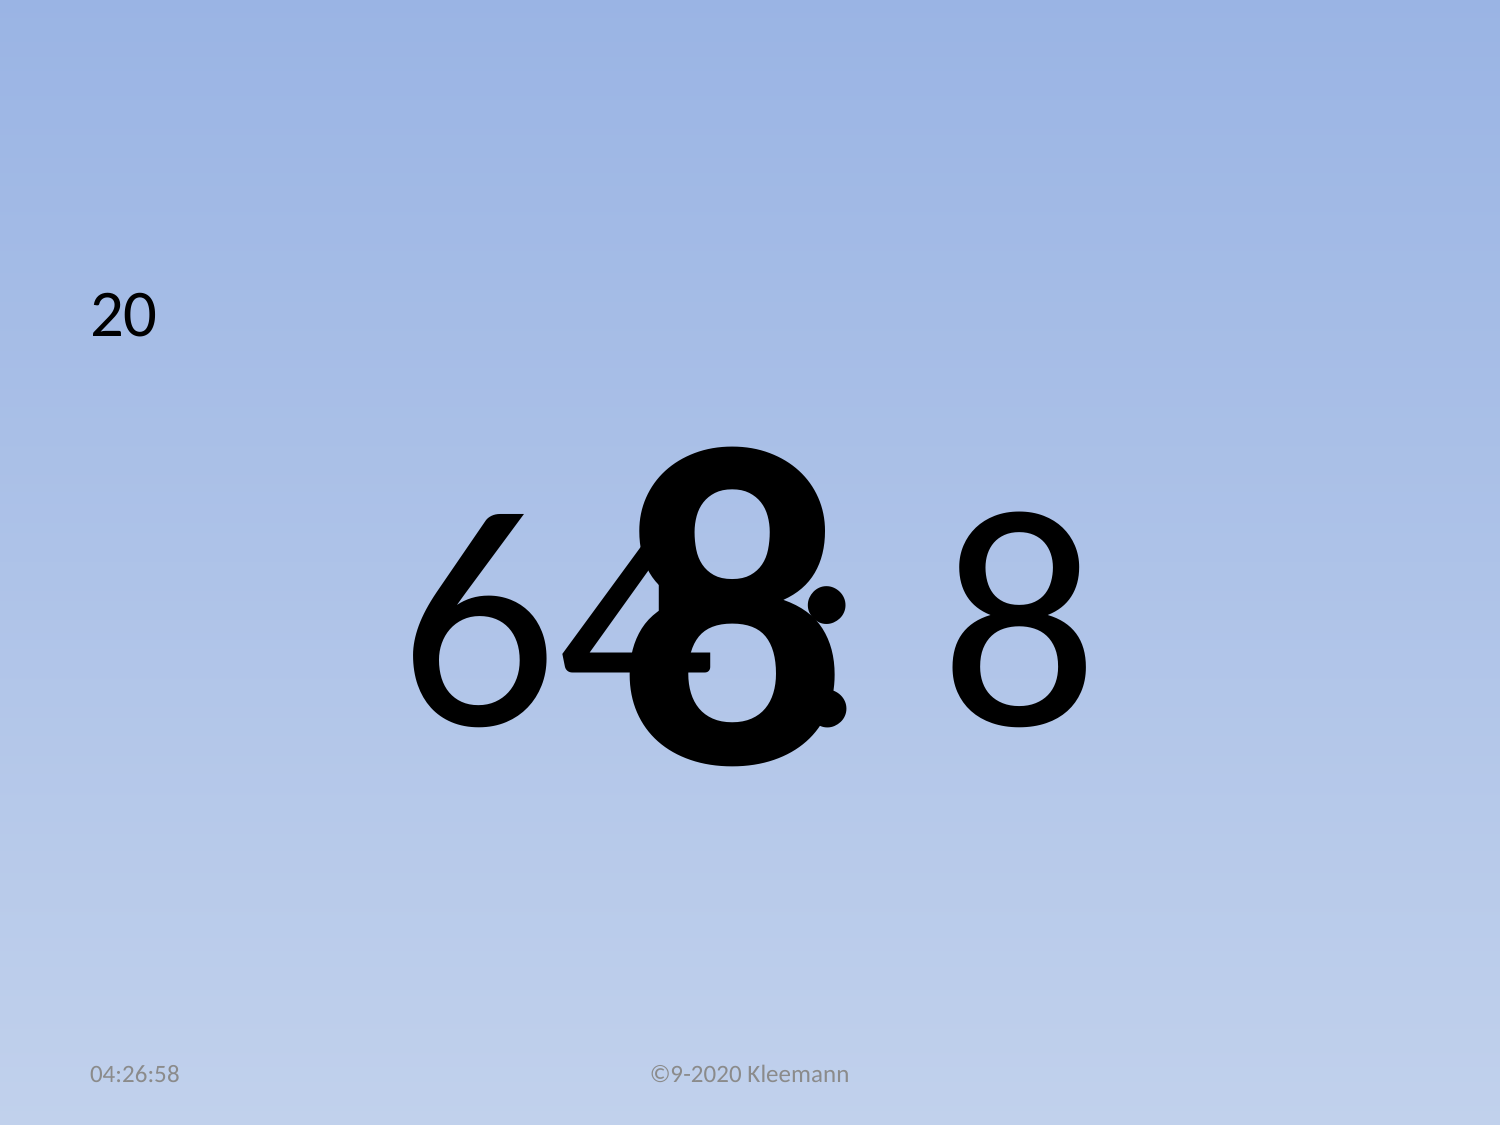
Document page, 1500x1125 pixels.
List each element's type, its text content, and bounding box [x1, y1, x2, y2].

text_box 8 [601, 297, 864, 863]
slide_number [75, 1042, 425, 1103]
footer ©9-2020 Kleemann [512, 1042, 988, 1103]
list 20 64 : 8 [75, 262, 1425, 1005]
